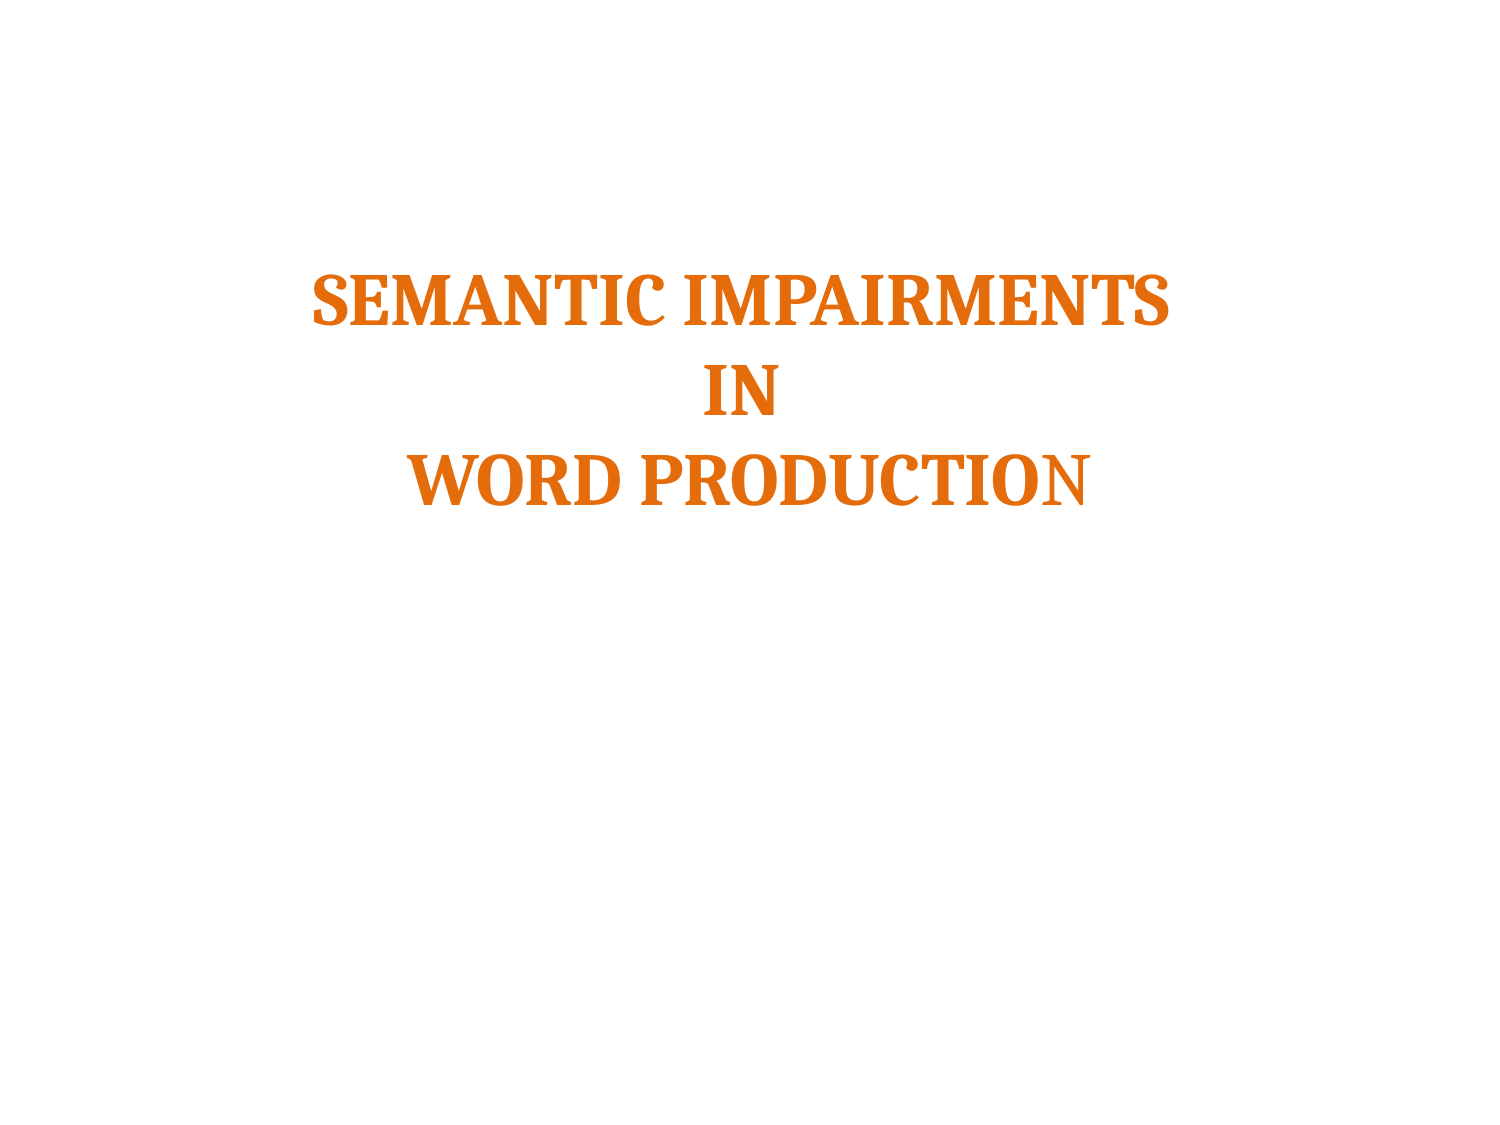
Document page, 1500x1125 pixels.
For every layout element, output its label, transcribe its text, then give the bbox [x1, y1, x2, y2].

text_box Semantic impairments in word production [265, 243, 1235, 529]
